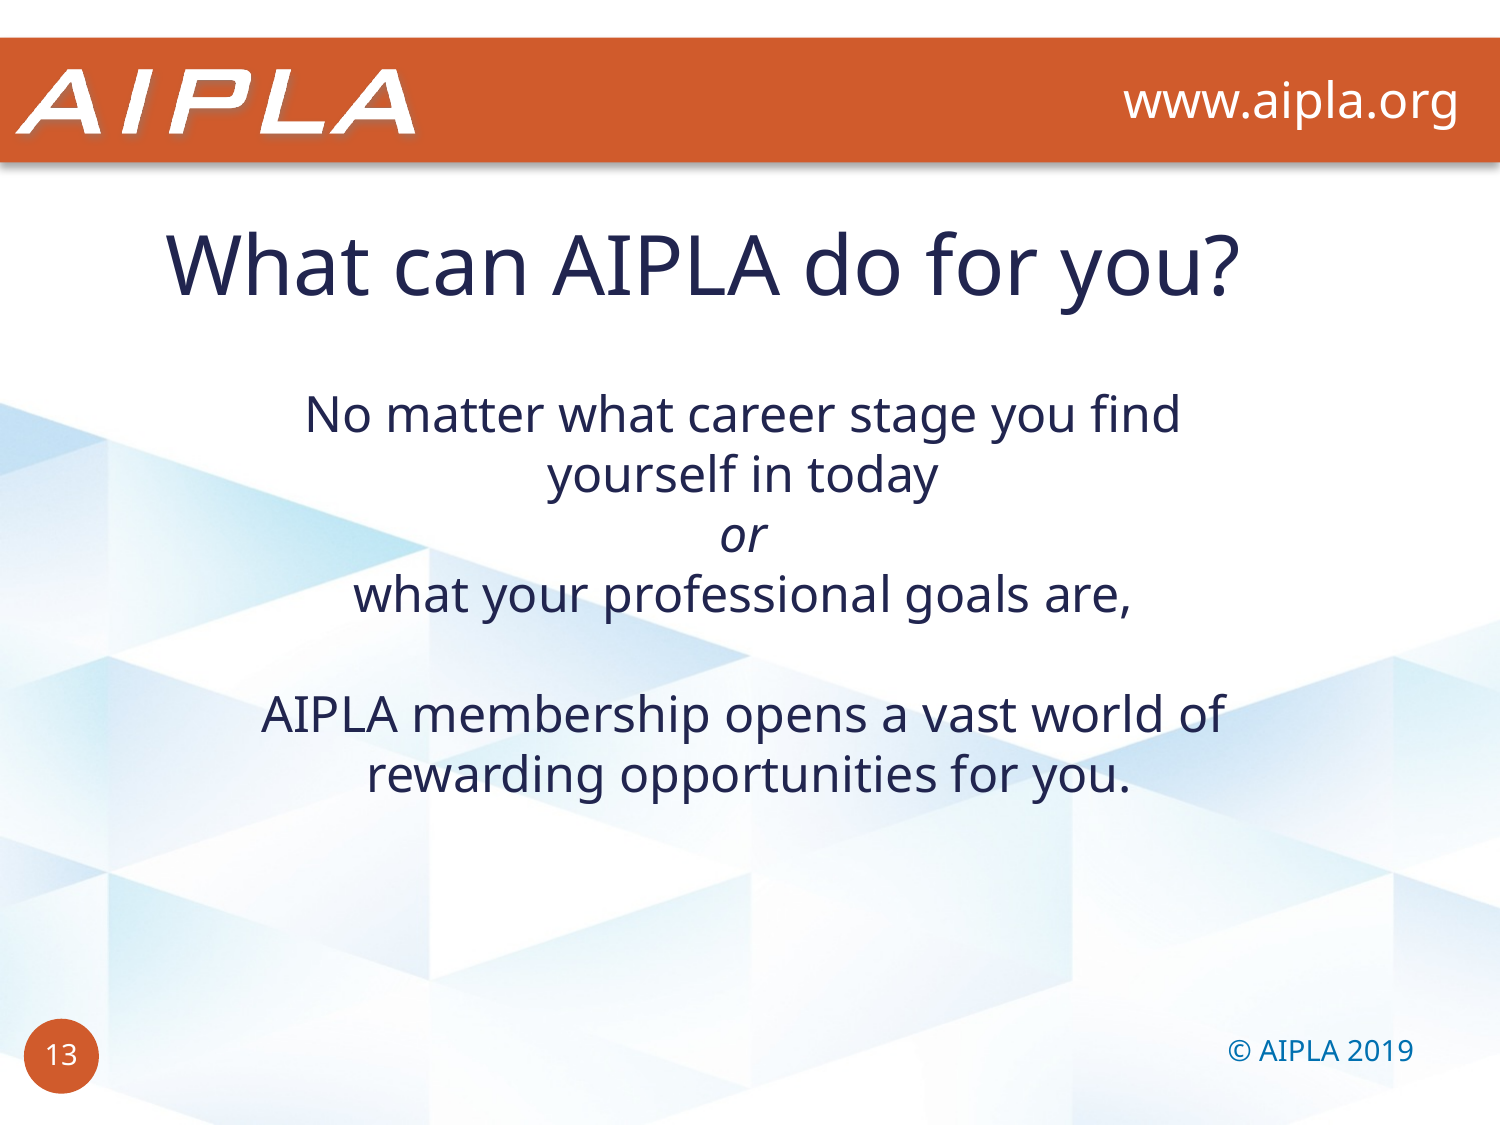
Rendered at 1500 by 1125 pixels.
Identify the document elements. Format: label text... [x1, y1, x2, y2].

picture [0, 0, 1500, 37]
slide_number 13 [23, 1018, 99, 1094]
picture [0, 163, 1500, 1125]
title What can AIPLA do for you? [150, 287, 1425, 374]
footer © AIPLA 2019 [1212, 1012, 1500, 1088]
text_box No matter what career stage you find yourself in today or what your professional goals are, AIPLA membership opens a vast world of rewarding opportunities for you. [24, 374, 1475, 935]
